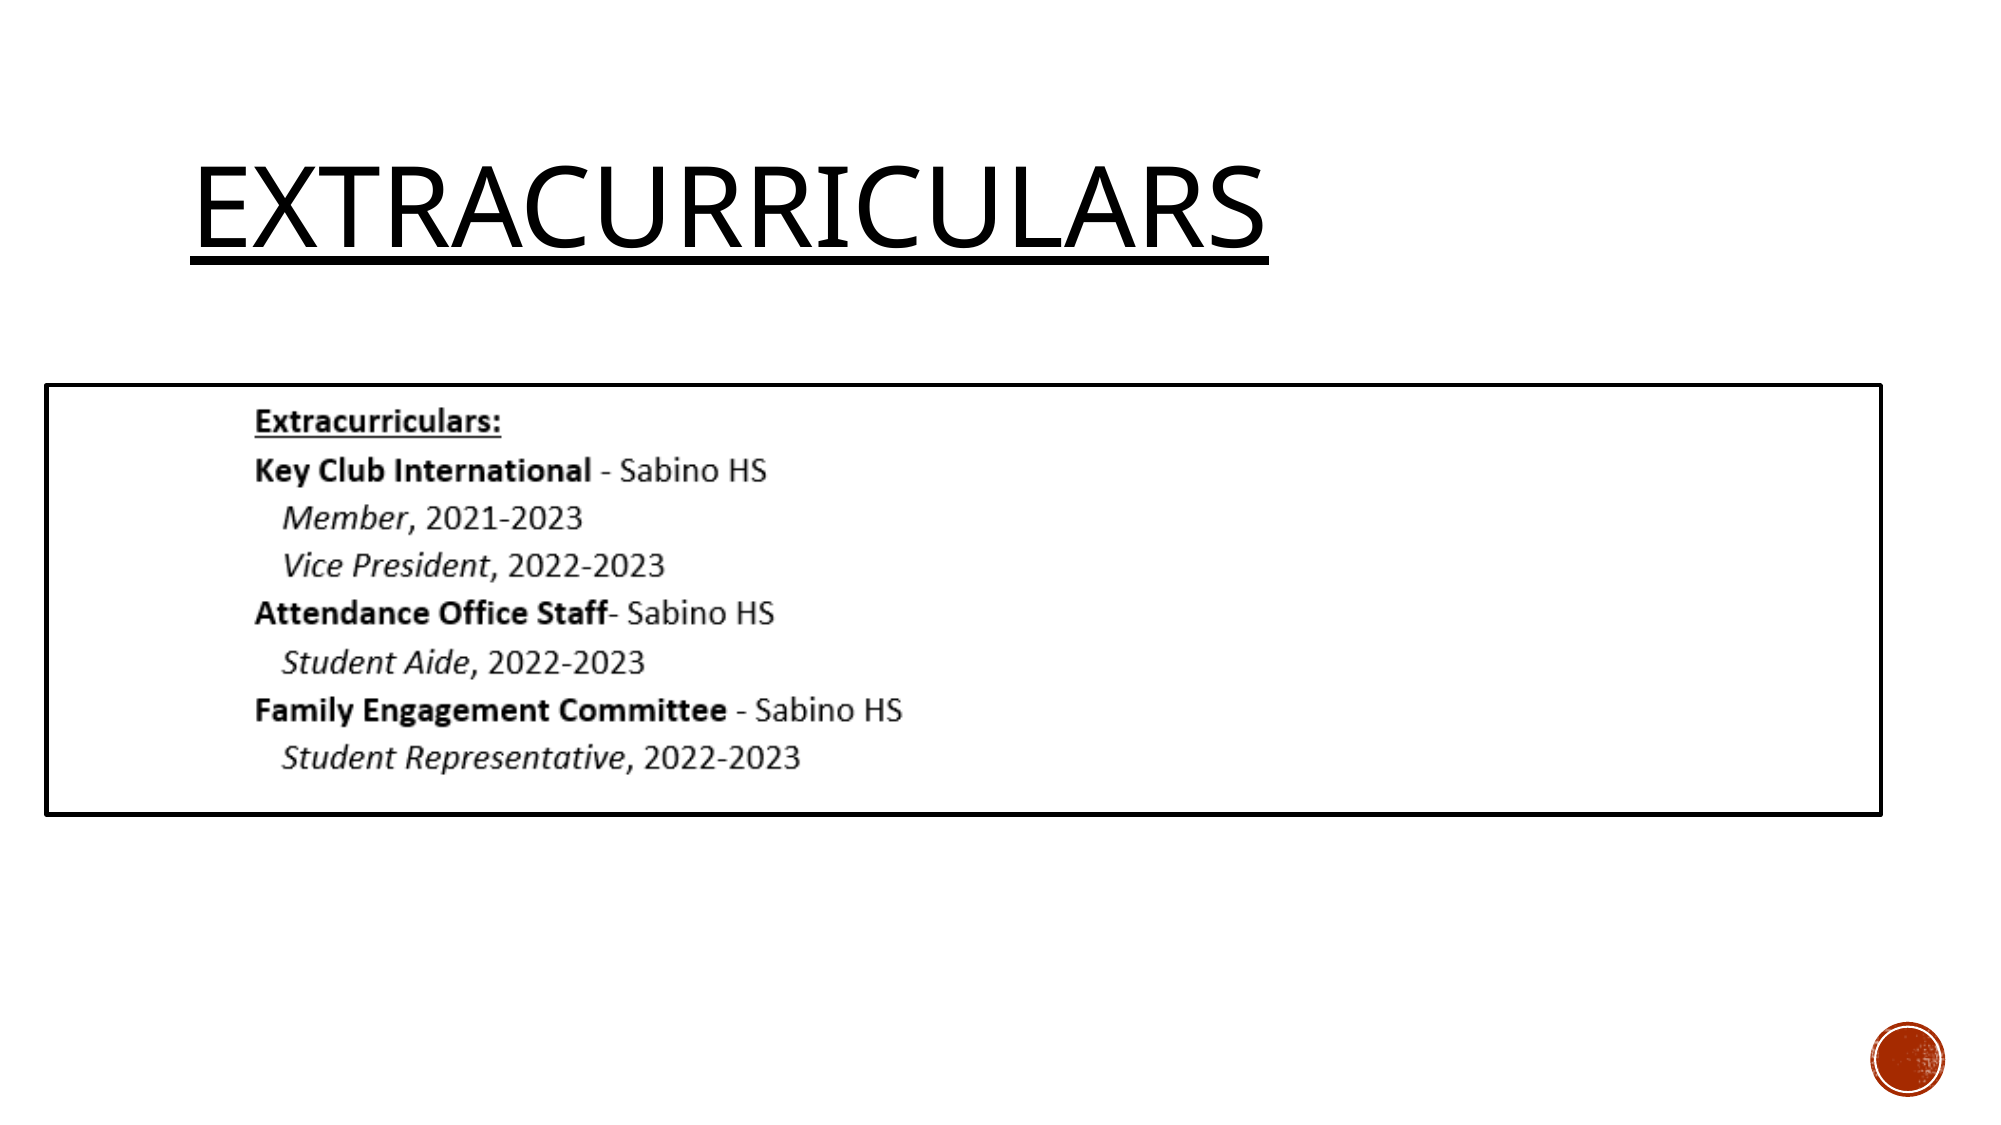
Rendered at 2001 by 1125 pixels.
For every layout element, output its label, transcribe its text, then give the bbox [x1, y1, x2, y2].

picture [48, 387, 1879, 812]
title Extracurriculars [175, 79, 1826, 344]
